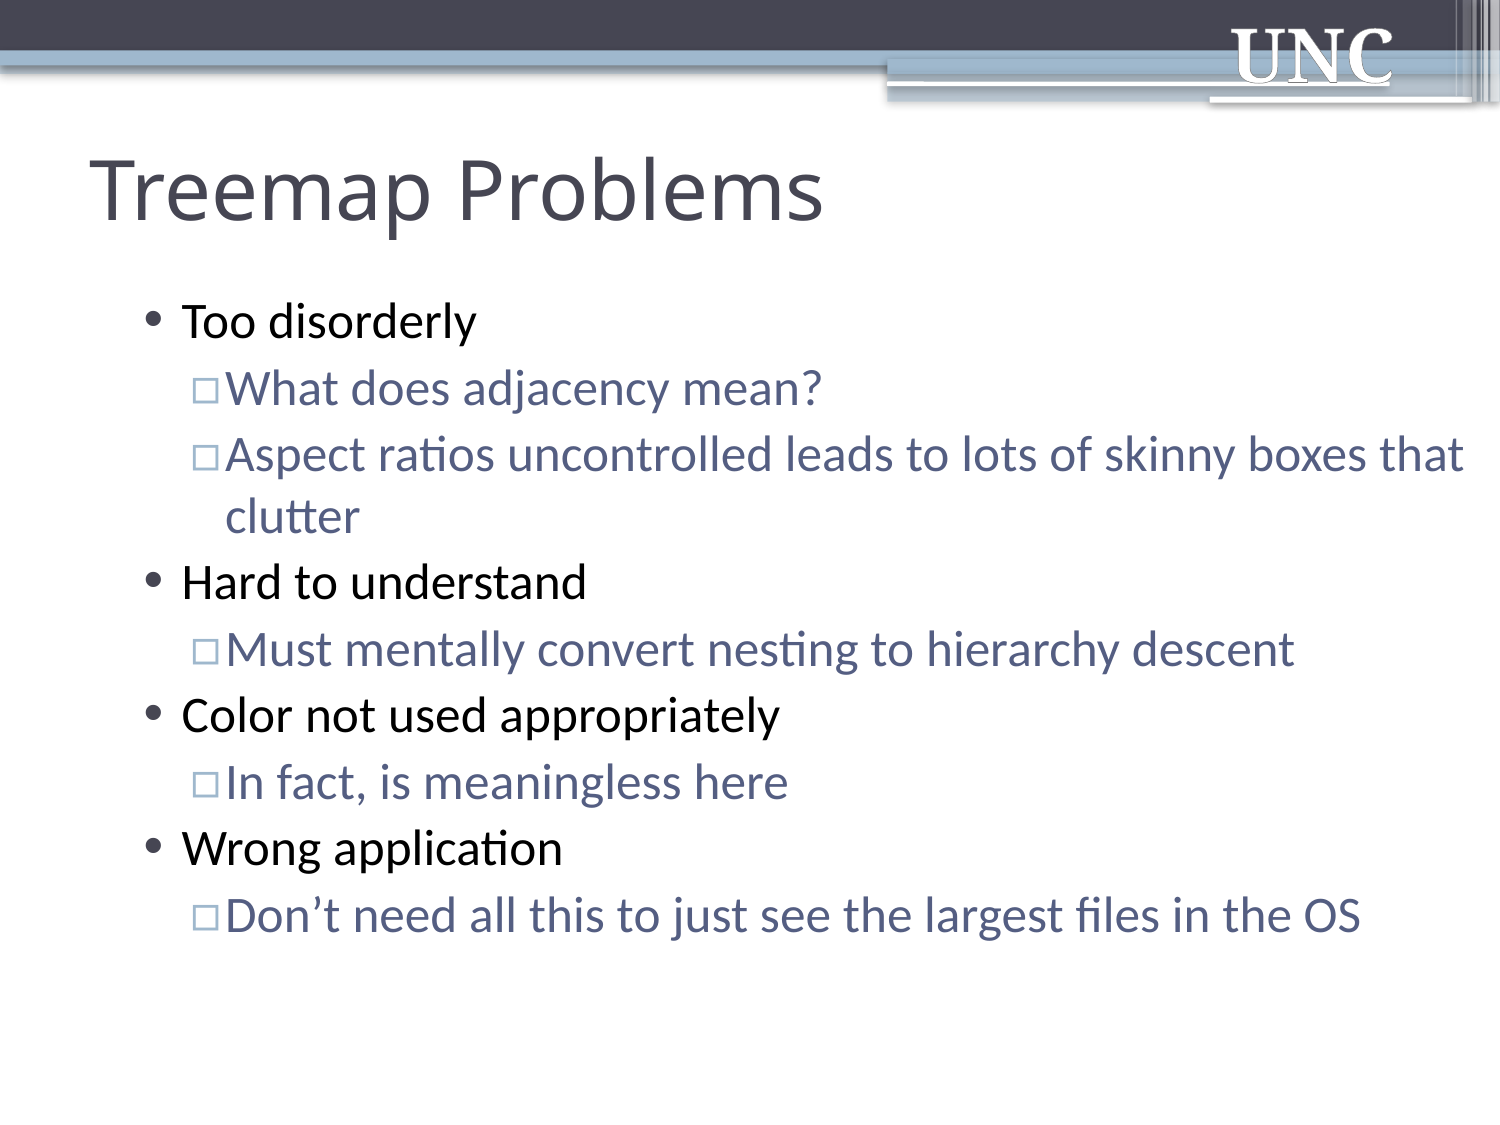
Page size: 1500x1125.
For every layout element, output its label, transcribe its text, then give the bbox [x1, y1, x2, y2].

title Treemap Problems [75, 99, 1425, 275]
list Too disorderly What does adjacency mean? Aspect ratios uncontrolled leads to lots of skinny boxes that clutter Hard to understand Must mentally convert nesting to hierarchy descent Color not used appropriately In fact, is meaningless here Wrong application Don’t need all this to just see the largest files in the OS [112, 280, 1500, 956]
